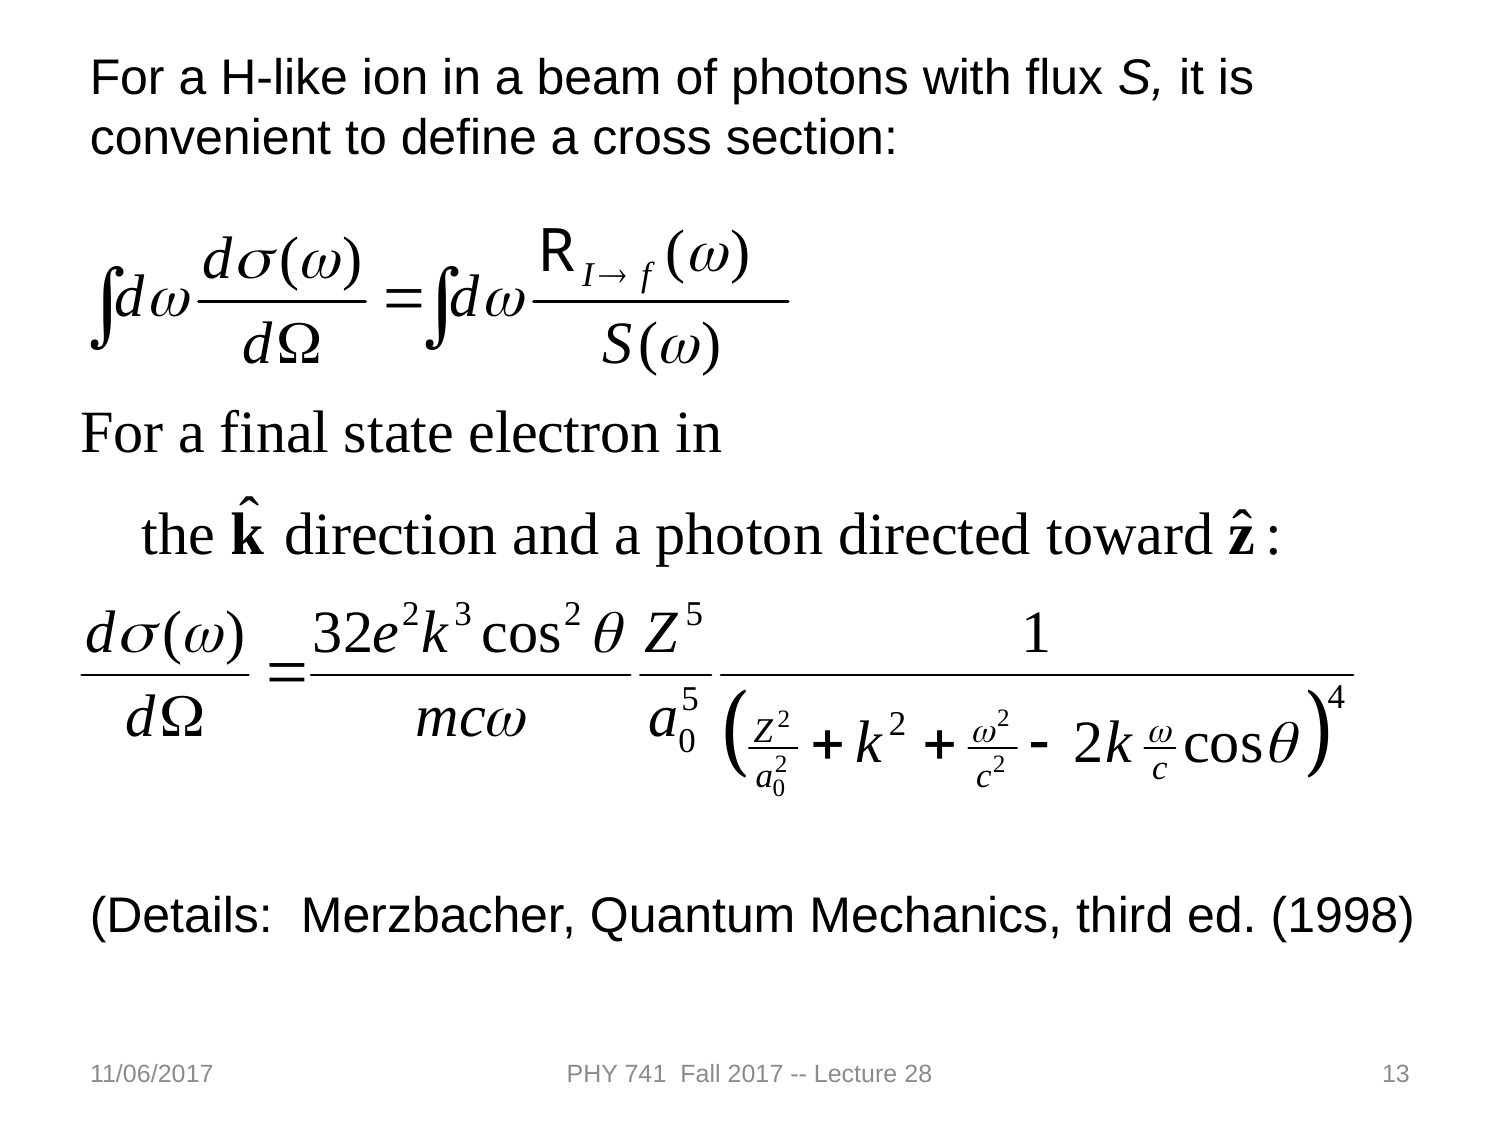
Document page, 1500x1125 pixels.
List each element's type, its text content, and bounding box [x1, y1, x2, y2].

slide_number 13 [1074, 1042, 1425, 1103]
text_box (Details: Merzbacher, Quantum Mechanics, third ed. (1998) [75, 874, 1450, 950]
footer PHY 741 Fall 2017 -- Lecture 28 [512, 1042, 988, 1103]
text_box For a H-like ion in a beam of photons with flux S, it is convenient to define a cross section: [74, 37, 1363, 173]
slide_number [75, 1042, 425, 1103]
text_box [74, 218, 1363, 809]
